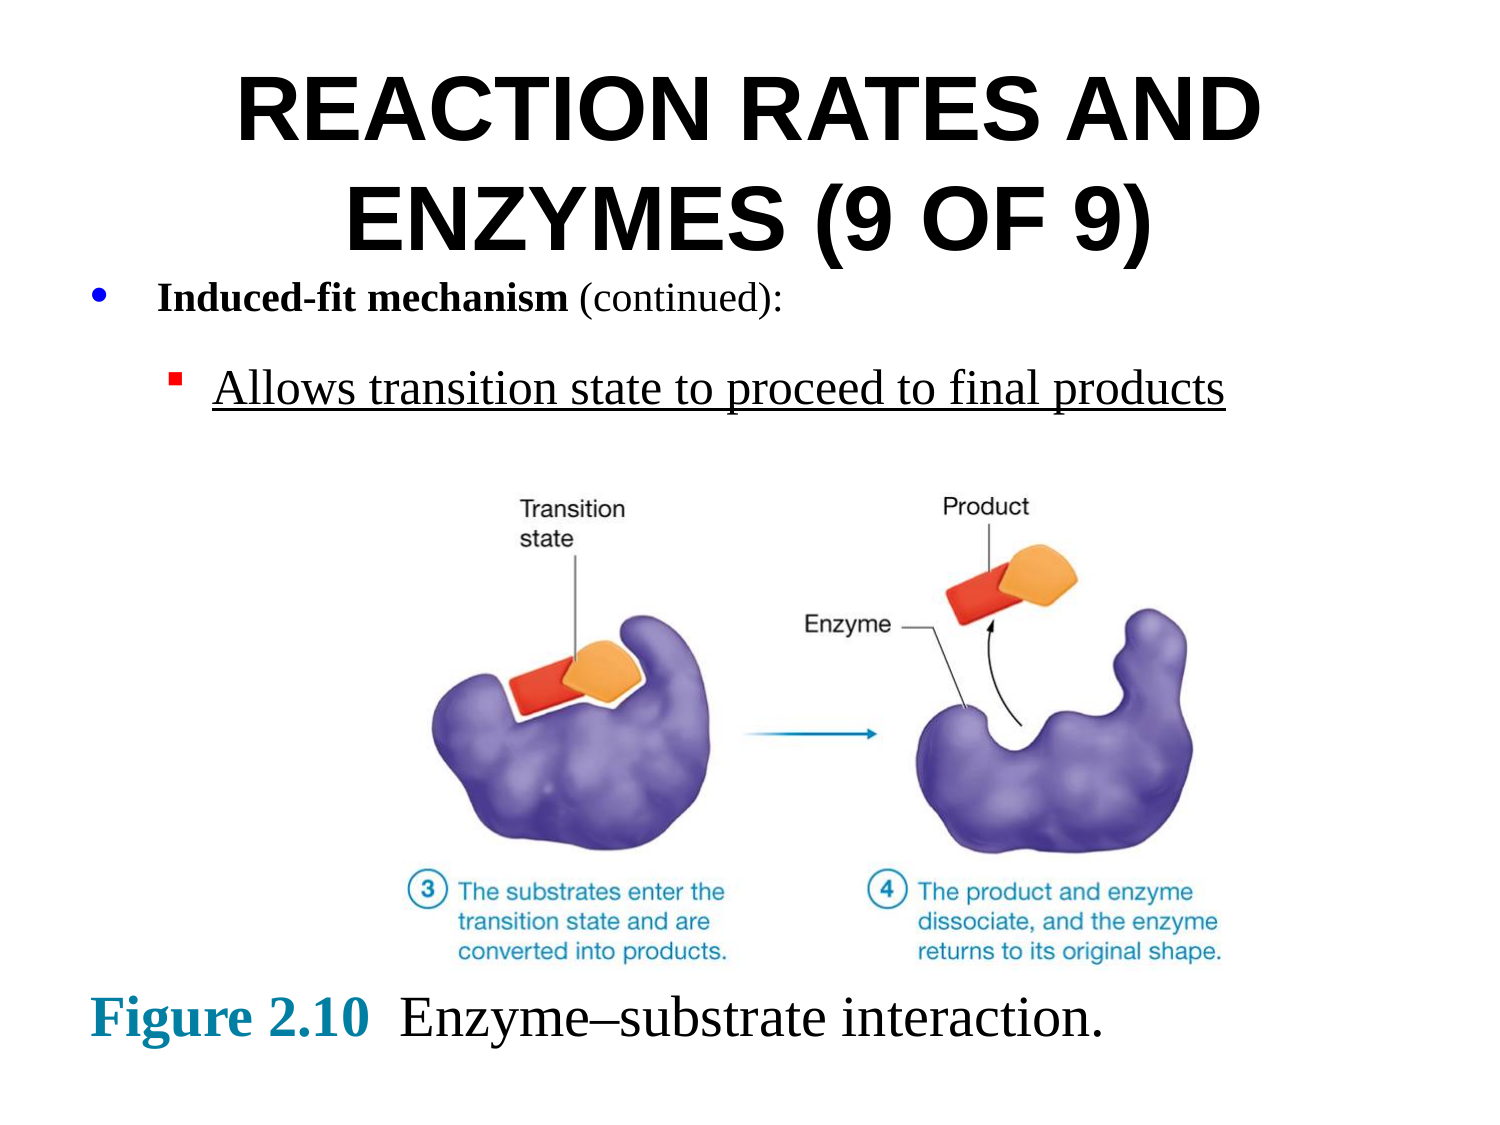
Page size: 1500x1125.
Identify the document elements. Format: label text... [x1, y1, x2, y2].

title Reaction Rates and Enzymes (9 of 9) [75, 41, 1425, 262]
list Induced-fit mechanism (continued): Allows transition state to proceed to final products [75, 262, 1425, 916]
picture [402, 492, 1227, 971]
list Figure 2.10 Enzyme–substrate interaction. [75, 970, 1425, 1028]
